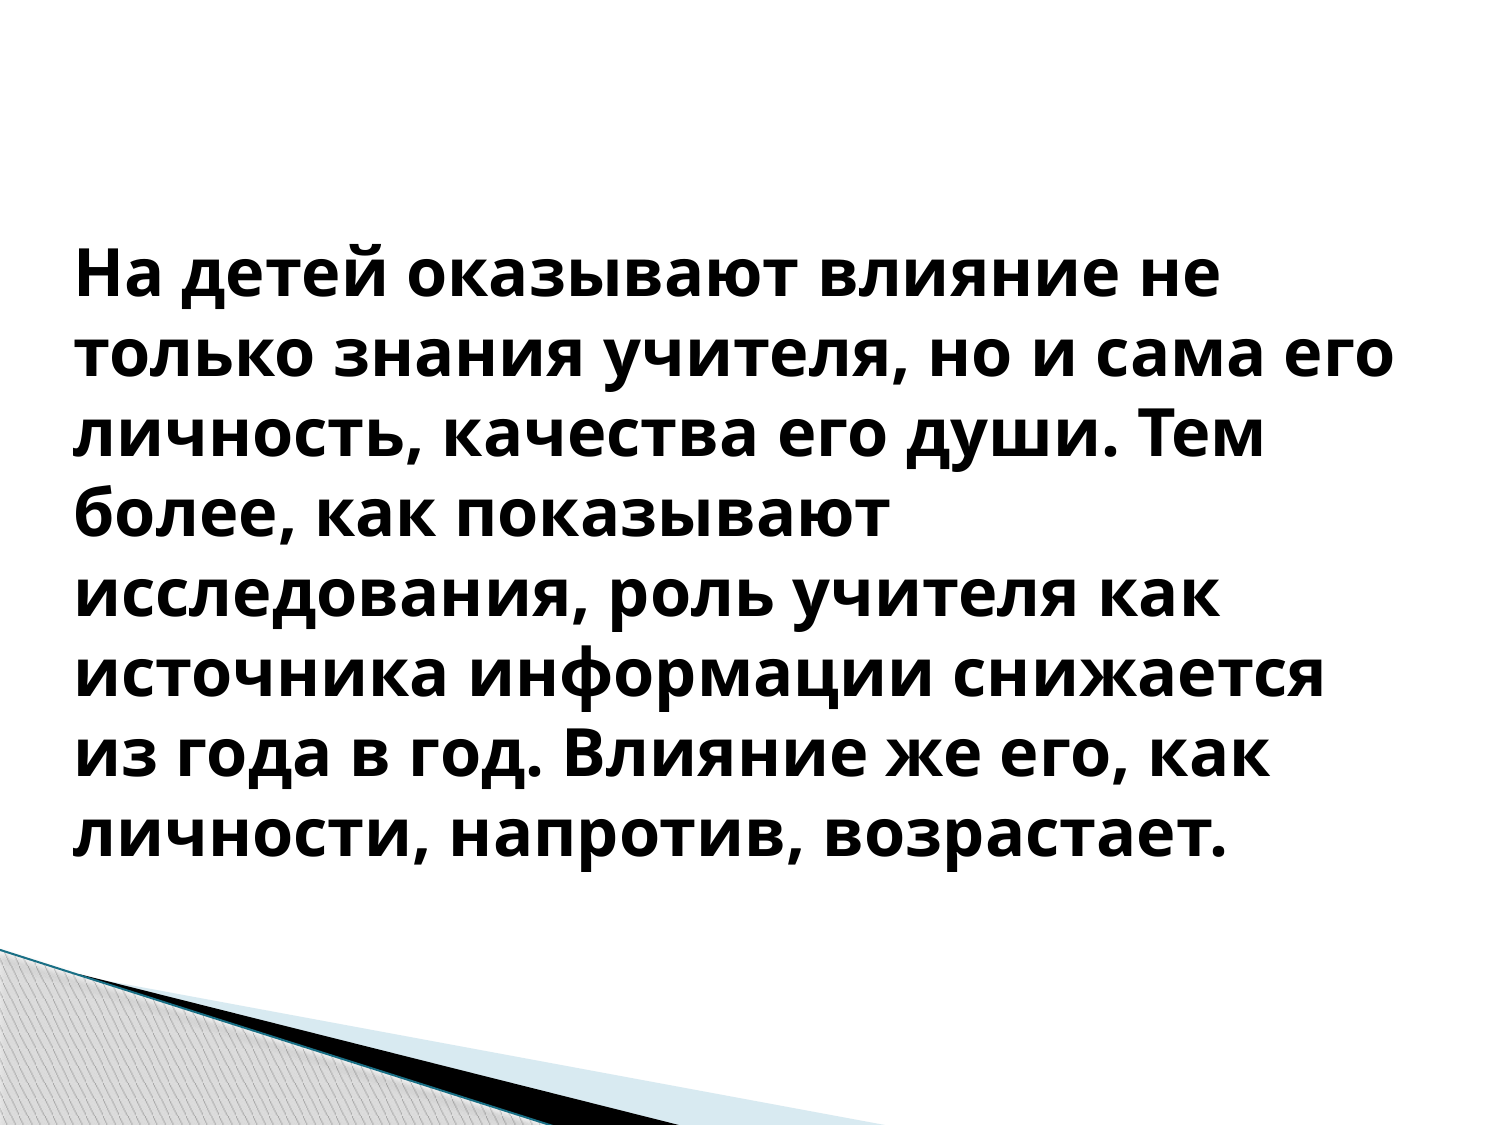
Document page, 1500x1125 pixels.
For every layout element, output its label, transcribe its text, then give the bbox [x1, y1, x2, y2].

text_box На детей оказывают влияние не только знания учителя, но и сама его личность, качества его души. Тем более, как показывают исследования, роль учителя как источника информации снижается из года в год. Влияние же его, как личности, напротив, возрастает. [58, 222, 1430, 877]
